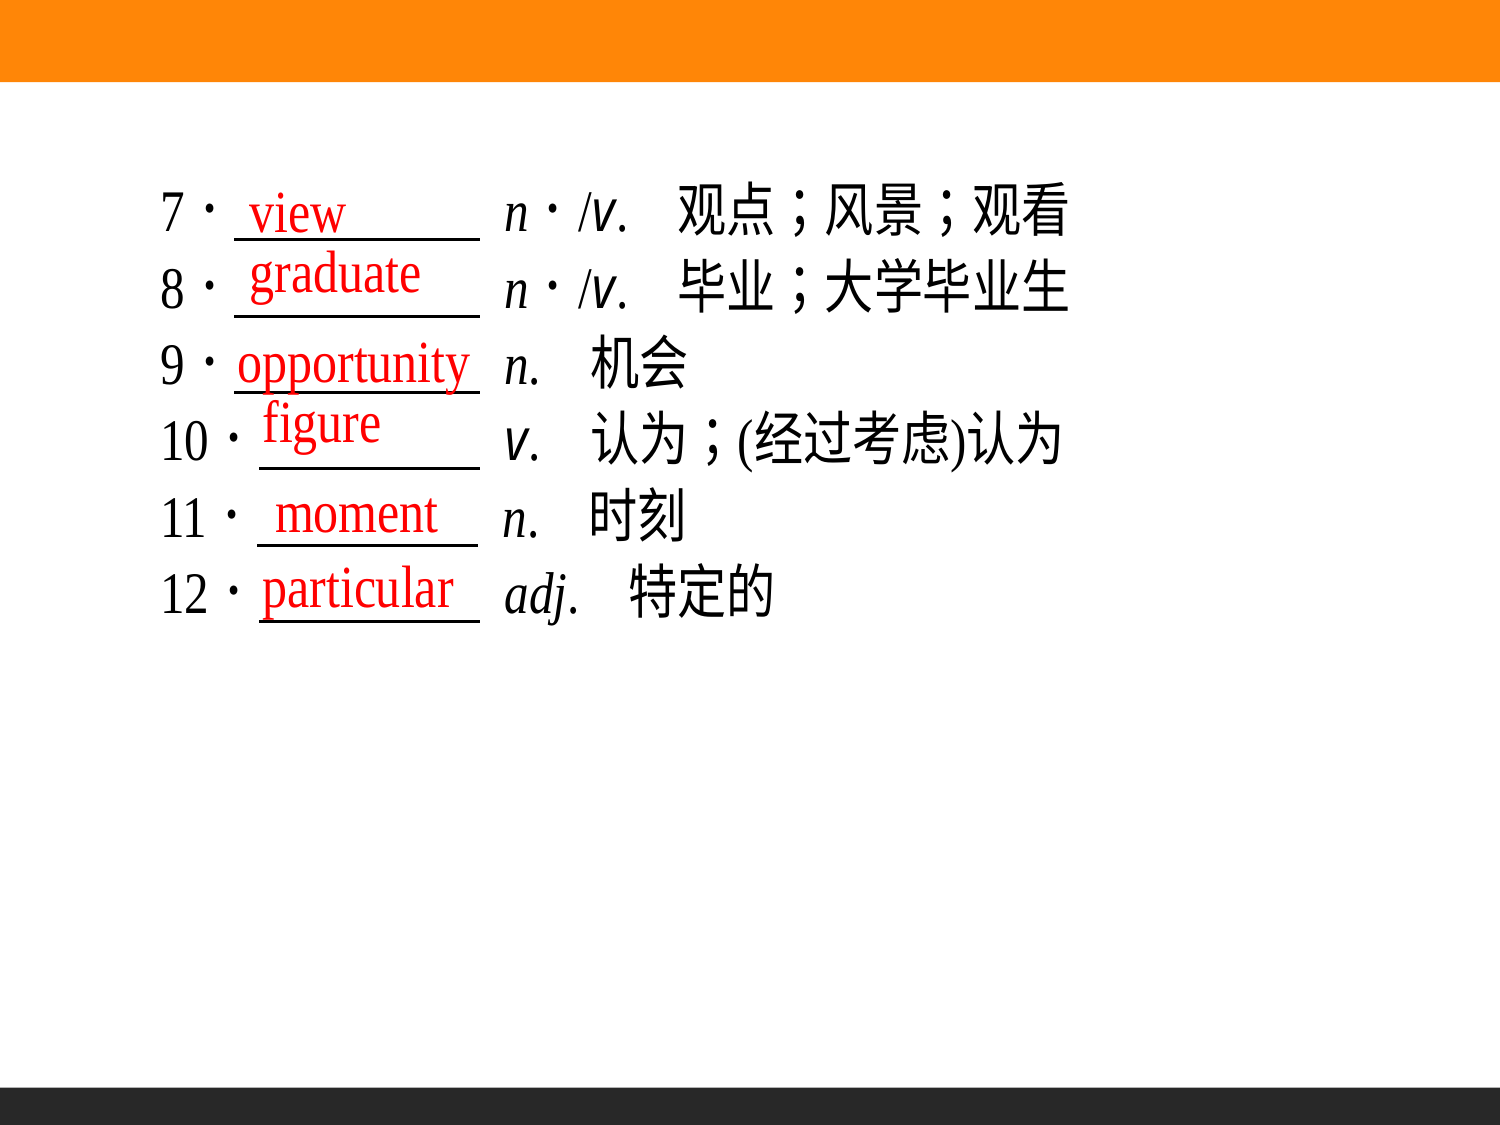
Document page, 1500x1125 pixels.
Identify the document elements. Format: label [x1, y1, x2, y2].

text_box [262, 382, 1128, 461]
text_box [237, 322, 1103, 401]
text_box [274, 472, 1141, 551]
text_box [262, 547, 1128, 626]
text_box [62, 172, 1419, 962]
text_box [249, 172, 1116, 231]
text_box [249, 232, 1116, 311]
